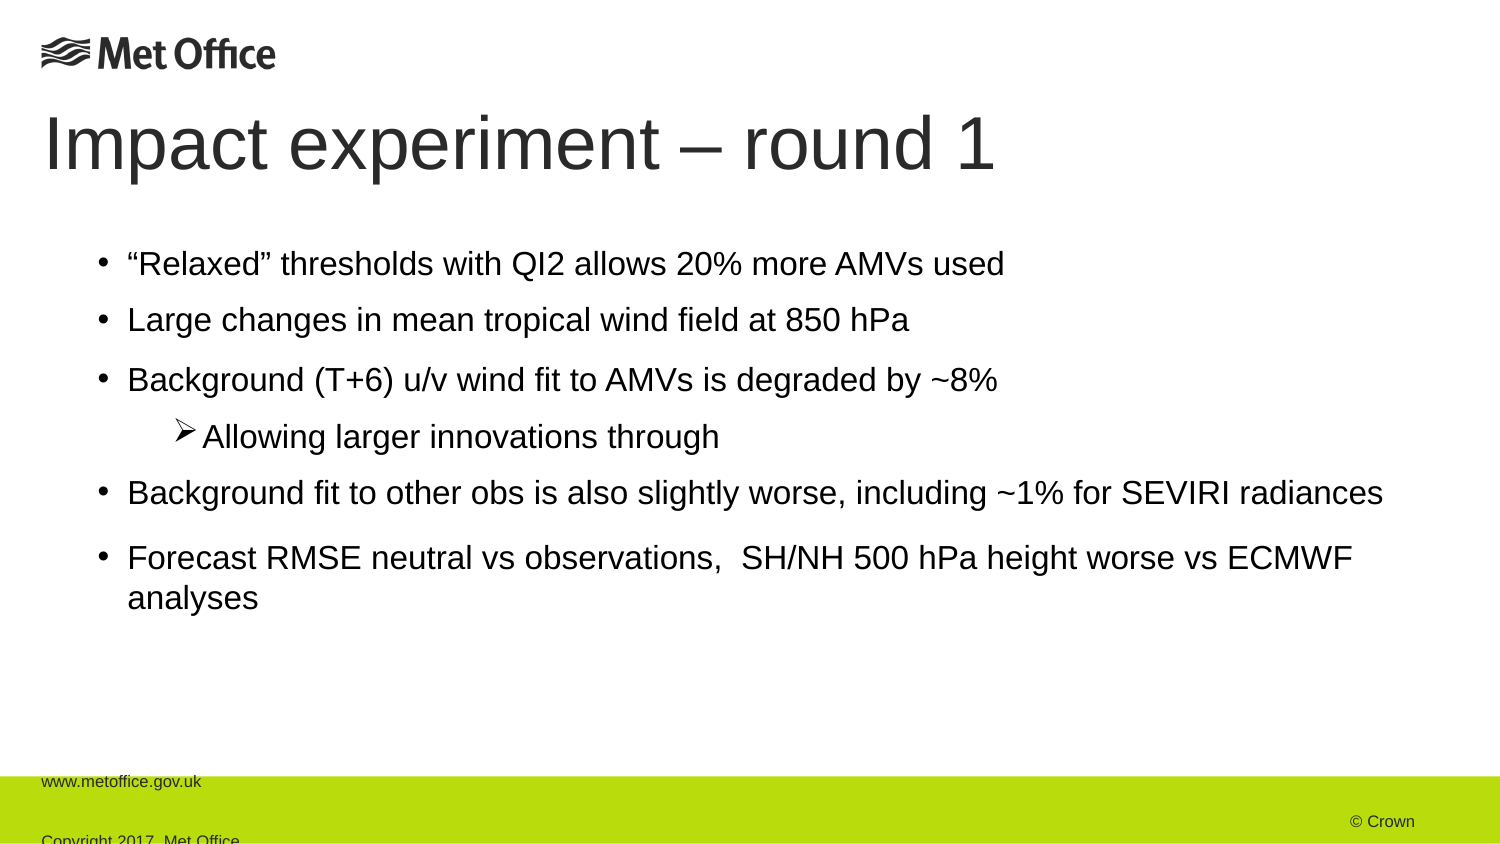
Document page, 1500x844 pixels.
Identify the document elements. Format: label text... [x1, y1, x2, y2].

text_box Background (T+6) u/v wind fit to AMVs is degraded by ~8% Allowing larger innovations through Background fit to other obs is also slightly worse, including ~1% for SEVIRI radiances [83, 350, 1460, 519]
picture [10, 6, 307, 100]
text_box “Relaxed” thresholds with QI2 allows 20% more AMVs used Large changes in mean tropical wind field at 850 hPa [83, 234, 1460, 346]
text_box Forecast RMSE neutral vs observations, SH/NH 500 hPa height worse vs ECMWF analyses [83, 528, 1460, 624]
text_box Impact experiment – round 1 [32, 88, 1417, 190]
footer www.metoffice.gov.uk © Crown Copyright 2017, Met Office [0, 776, 1500, 844]
